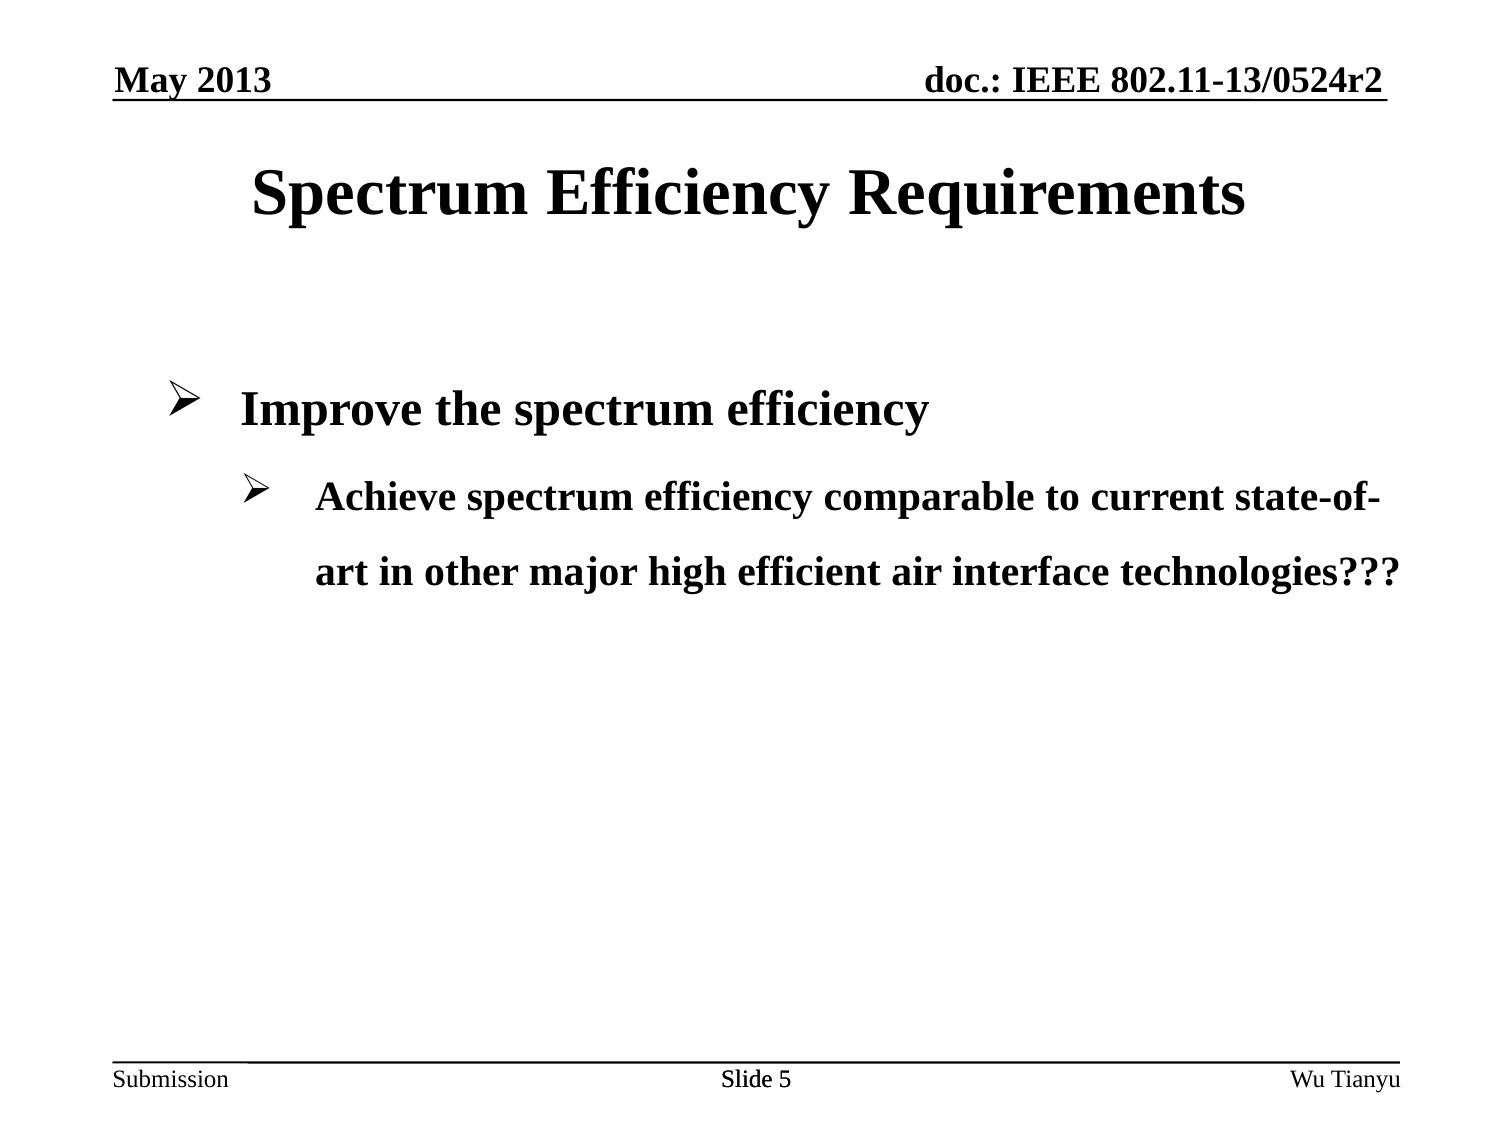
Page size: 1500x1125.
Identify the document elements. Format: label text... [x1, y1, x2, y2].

text_box Slide 5 [675, 1062, 838, 1093]
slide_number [114, 54, 274, 100]
text_box Wu Tianyu [1289, 1062, 1401, 1093]
text_box Improve the spectrum efficiency Achieve spectrum efficiency comparable to current state-of-art in other major high efficient air interface technologies??? [149, 337, 1425, 938]
list [124, 312, 1401, 913]
title Spectrum Efficiency Requirements [112, 124, 1388, 251]
